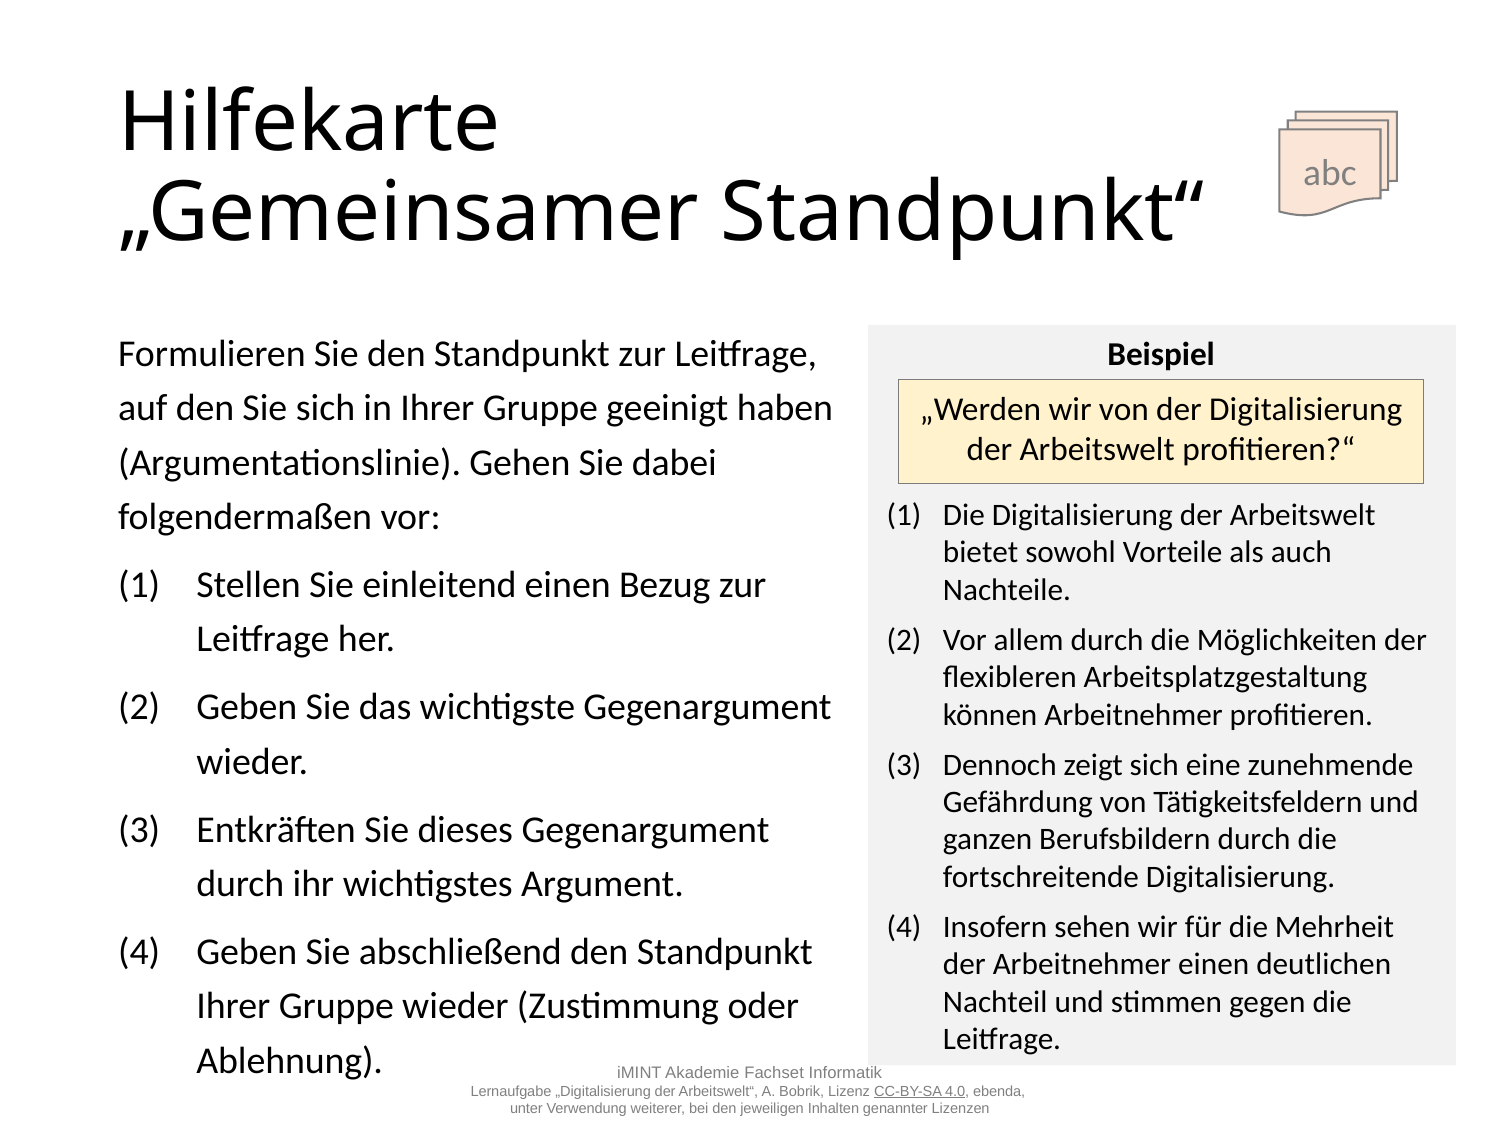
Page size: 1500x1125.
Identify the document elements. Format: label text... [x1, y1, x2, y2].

list Formulieren Sie den Standpunkt zur Leitfrage, auf den Sie sich in Ihrer Gruppe geeinigt haben (Argumentationslinie). Gehen Sie dabei folgendermaßen vor: Stellen Sie einleitend einen Bezug zur Leitfrage her. Geben Sie das wichtigste Gegenargument wieder. Entkräften Sie dieses Gegenargument durch ihr wichtigstes Argument. Geben Sie abschließend den Standpunkt Ihrer Gruppe wieder (Zustimmung oder Ablehnung). [103, 312, 872, 1091]
text_box iMINT Akademie Fachset Informatik Lernaufgabe „Digitalisierung der Arbeitswelt“, A. Bobrik, Lizenz CC-BY-SA 4.0, ebenda, unter Verwendung weiterer, bei den jeweiligen Inhalten genannter Lizenzen [374, 1054, 1125, 1124]
text_box abc [1278, 110, 1398, 217]
title Hilfekarte „Gemeinsamer Standpunkt“ [103, 59, 1397, 278]
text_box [871, 324, 1460, 1071]
